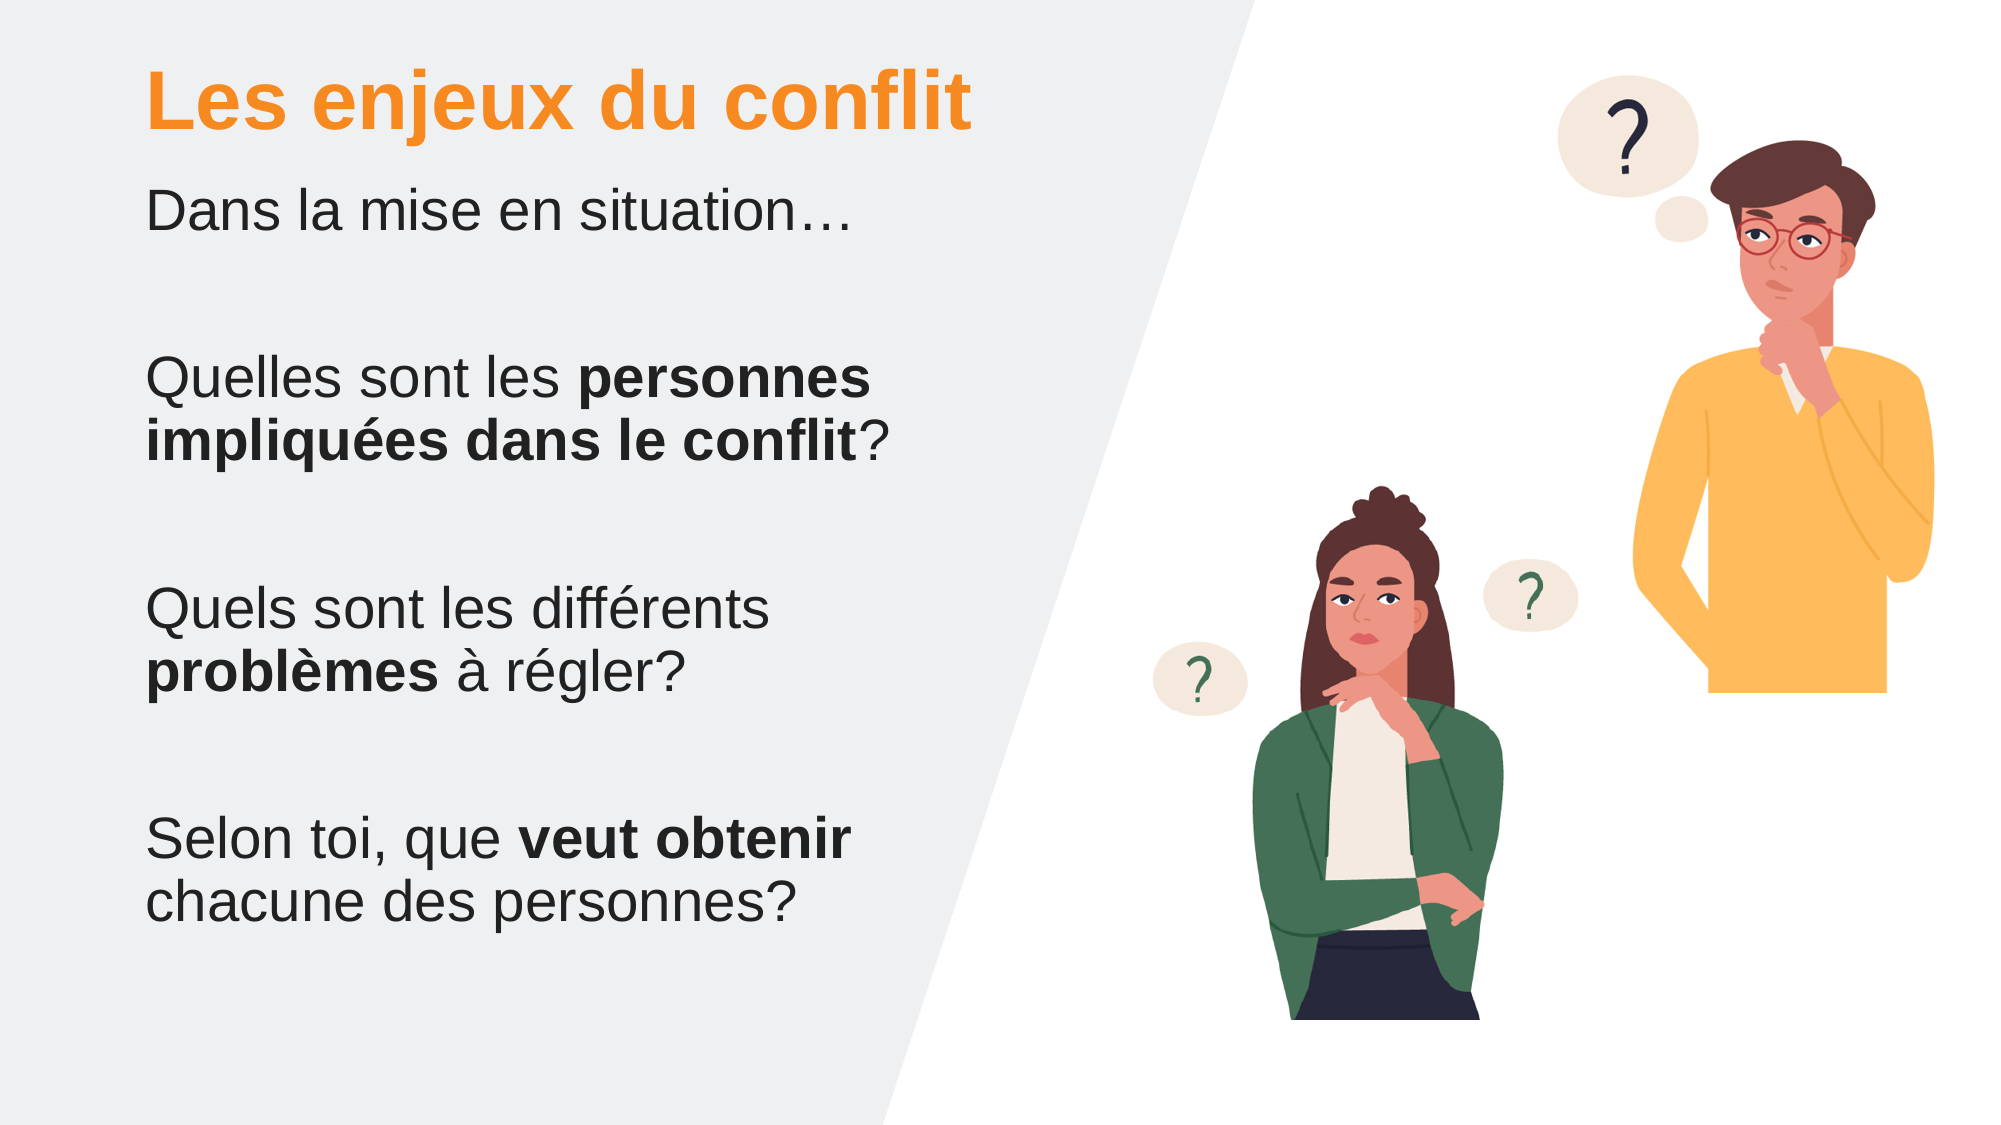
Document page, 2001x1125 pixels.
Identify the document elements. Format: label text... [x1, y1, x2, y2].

list Dans la mise en situation… Quelles sont les personnes impliquées dans le conflit? Quels sont les différents problèmes à régler? Selon toi, que veut obtenir chacune des personnes? [145, 179, 1046, 855]
title Les enjeux du conflit [145, 57, 1121, 208]
picture [1139, 57, 1967, 1020]
